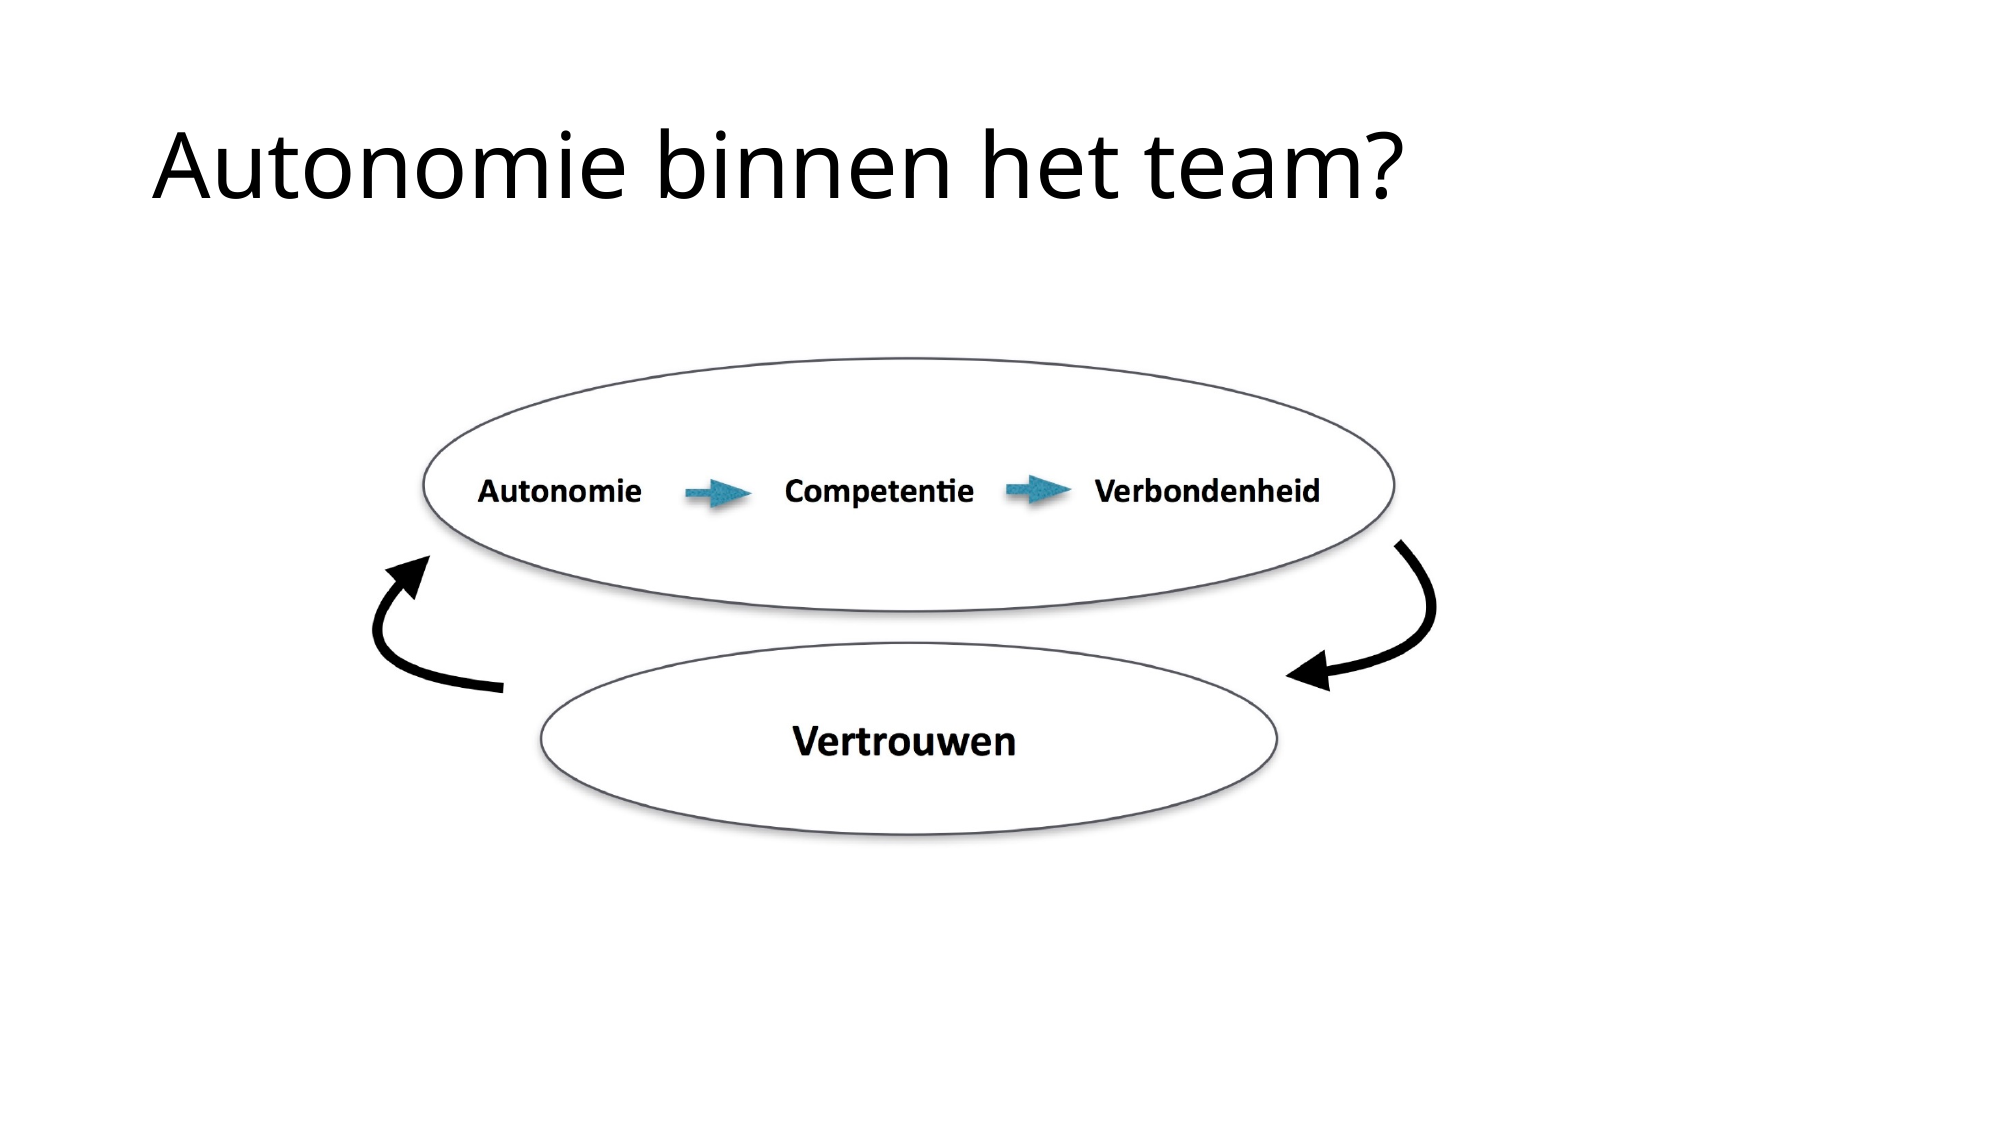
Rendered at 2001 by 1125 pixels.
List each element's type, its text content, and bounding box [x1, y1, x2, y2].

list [333, 339, 1469, 880]
title Autonomie binnen het team? [137, 59, 1863, 278]
